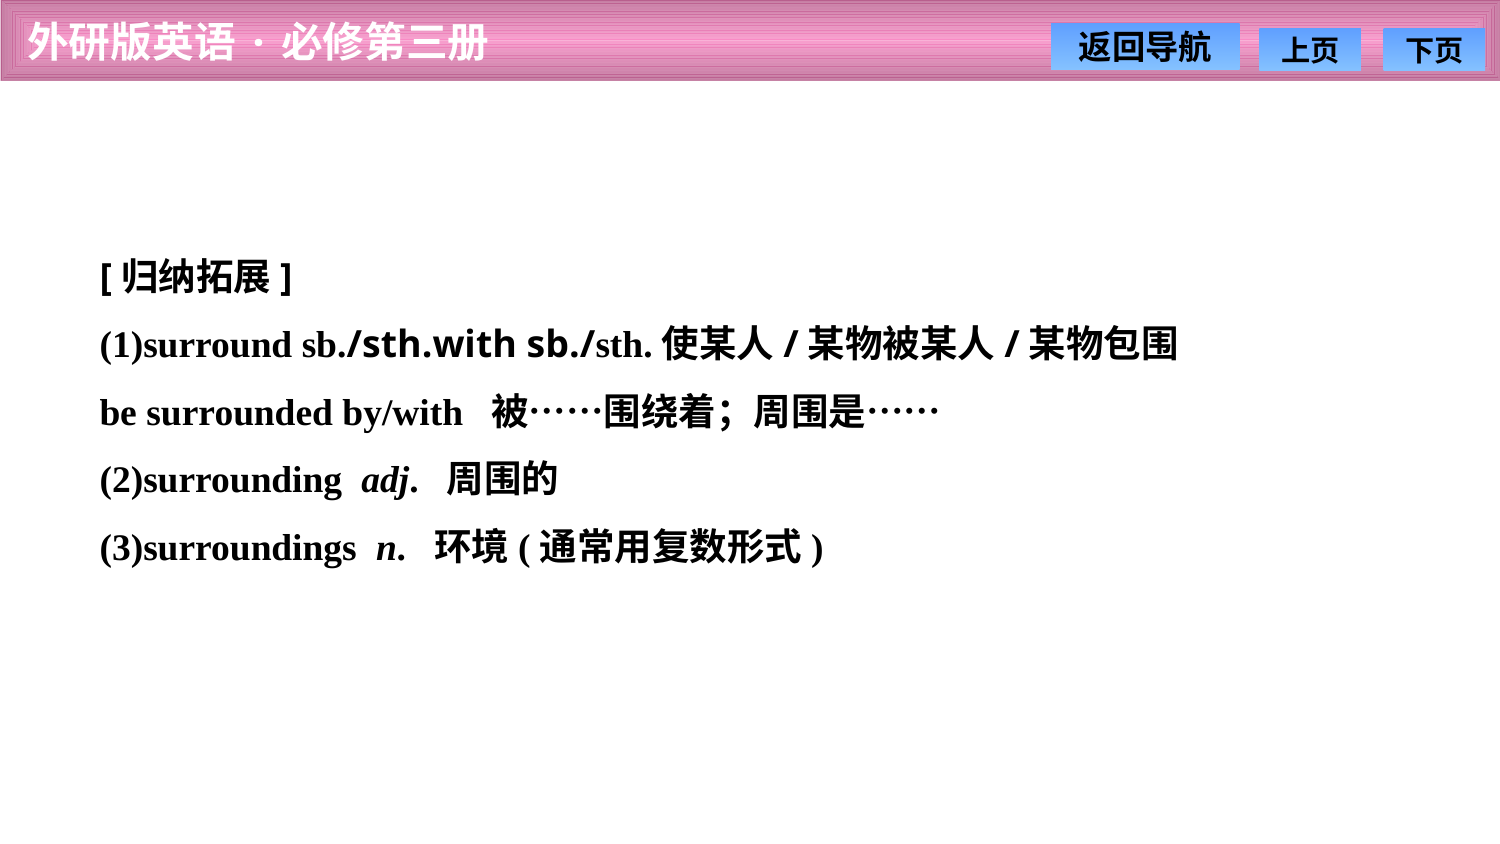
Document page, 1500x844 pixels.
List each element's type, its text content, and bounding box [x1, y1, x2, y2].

list [归纳拓展] (1)surround sb./sth.with sb./sth.使某人/某物被某人/某物包围 be surrounded by/with 被……围绕着；周围是…… (2)surrounding adj. 周围的 (3)surroundings n. 环境(通常用复数形式) [88, 224, 1406, 577]
